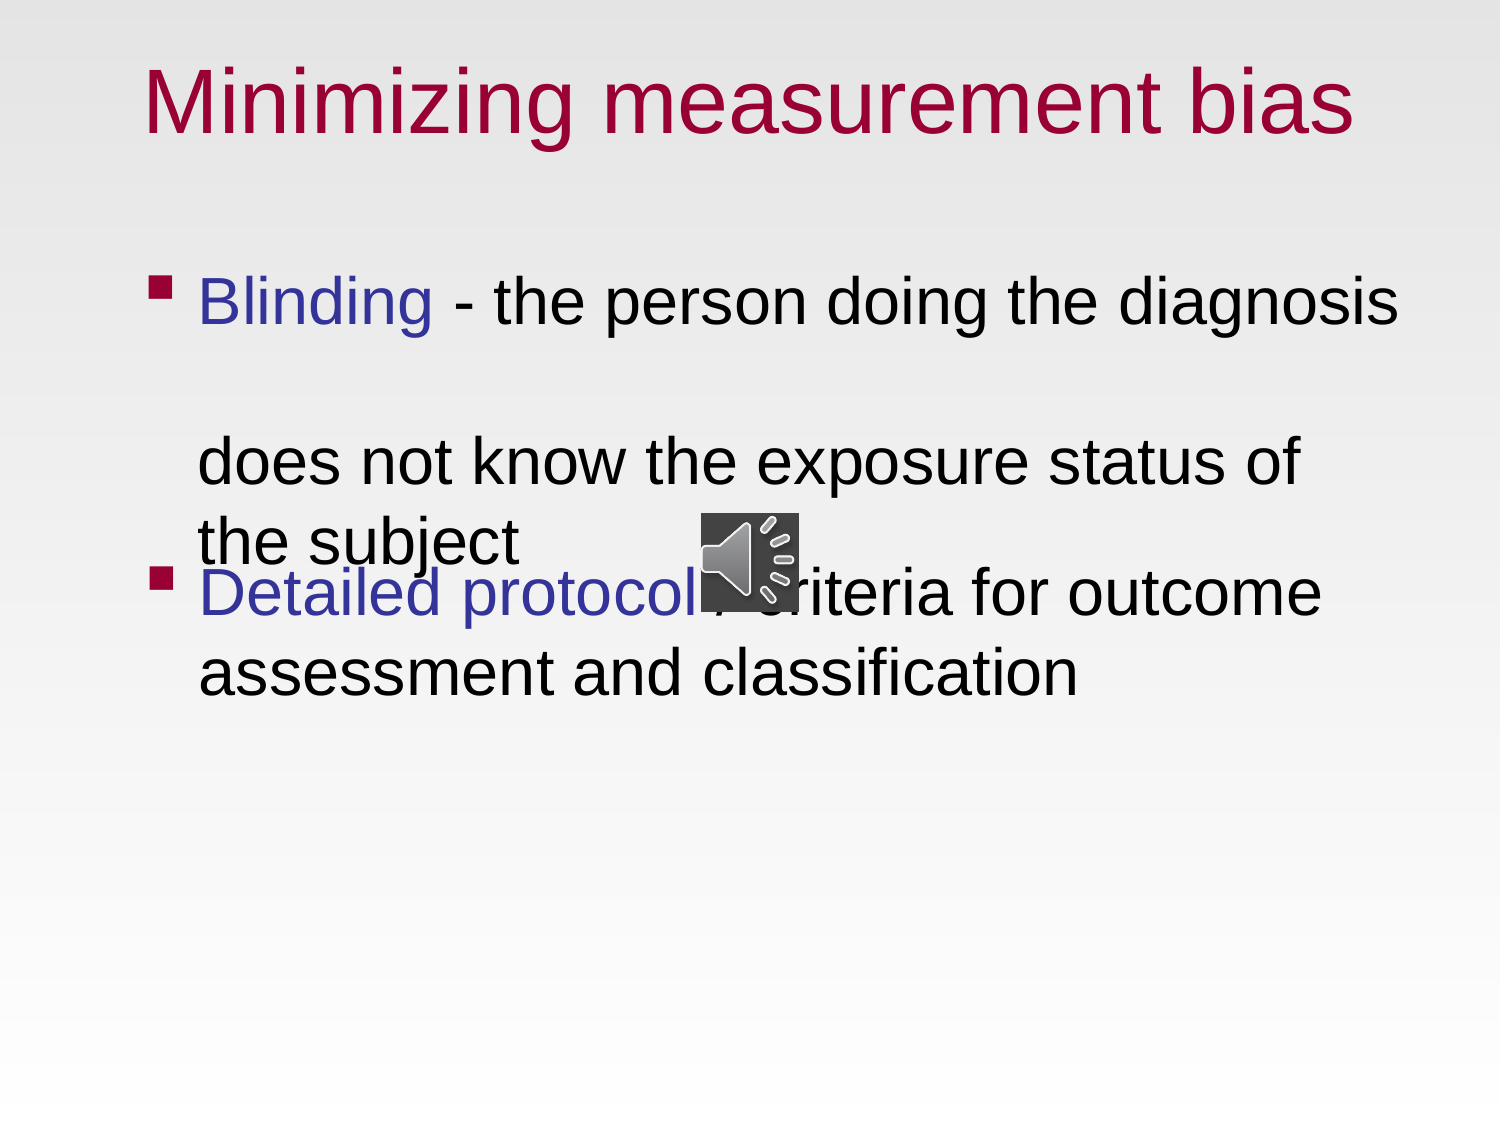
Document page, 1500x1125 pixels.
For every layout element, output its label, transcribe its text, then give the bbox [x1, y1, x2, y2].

picture [699, 512, 801, 613]
text_box Blinding - the person doing the diagnosis does not know the exposure status of the subject [127, 250, 1424, 585]
title Minimizing measurement bias [112, 18, 1388, 176]
text_box Detailed protocol / criteria for outcome assessment and classification [128, 541, 1425, 716]
